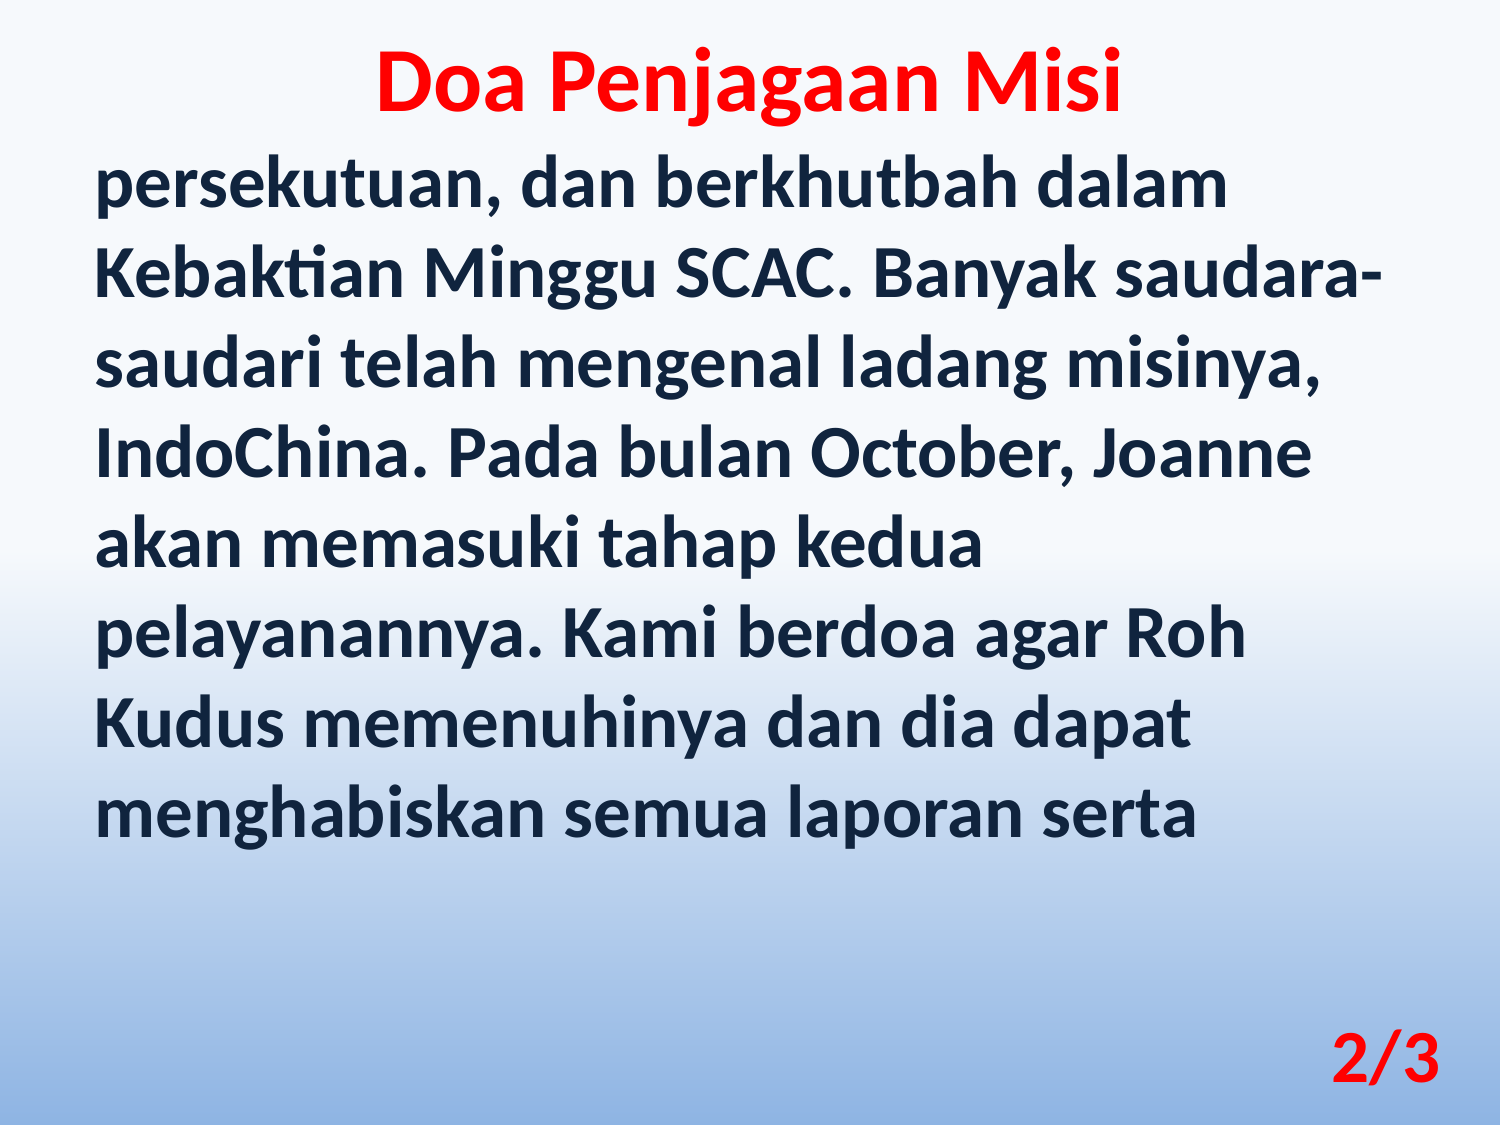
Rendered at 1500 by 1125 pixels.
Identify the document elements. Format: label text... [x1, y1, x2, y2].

text_box Doa Penjagaan Misi [0, 34, 1500, 116]
text_box 2/3 [1317, 1000, 1473, 1105]
list persekutuan, dan berkhutbah dalam Kebaktian Minggu SCAC. Banyak saudara-saudari telah mengenal ladang misinya, IndoChina. Pada bulan October, Joanne akan memasuki tahap kedua pelayanannya. Kami berdoa agar Roh Kudus memenuhinya dan dia dapat menghabiskan semua laporan serta [79, 125, 1432, 1043]
